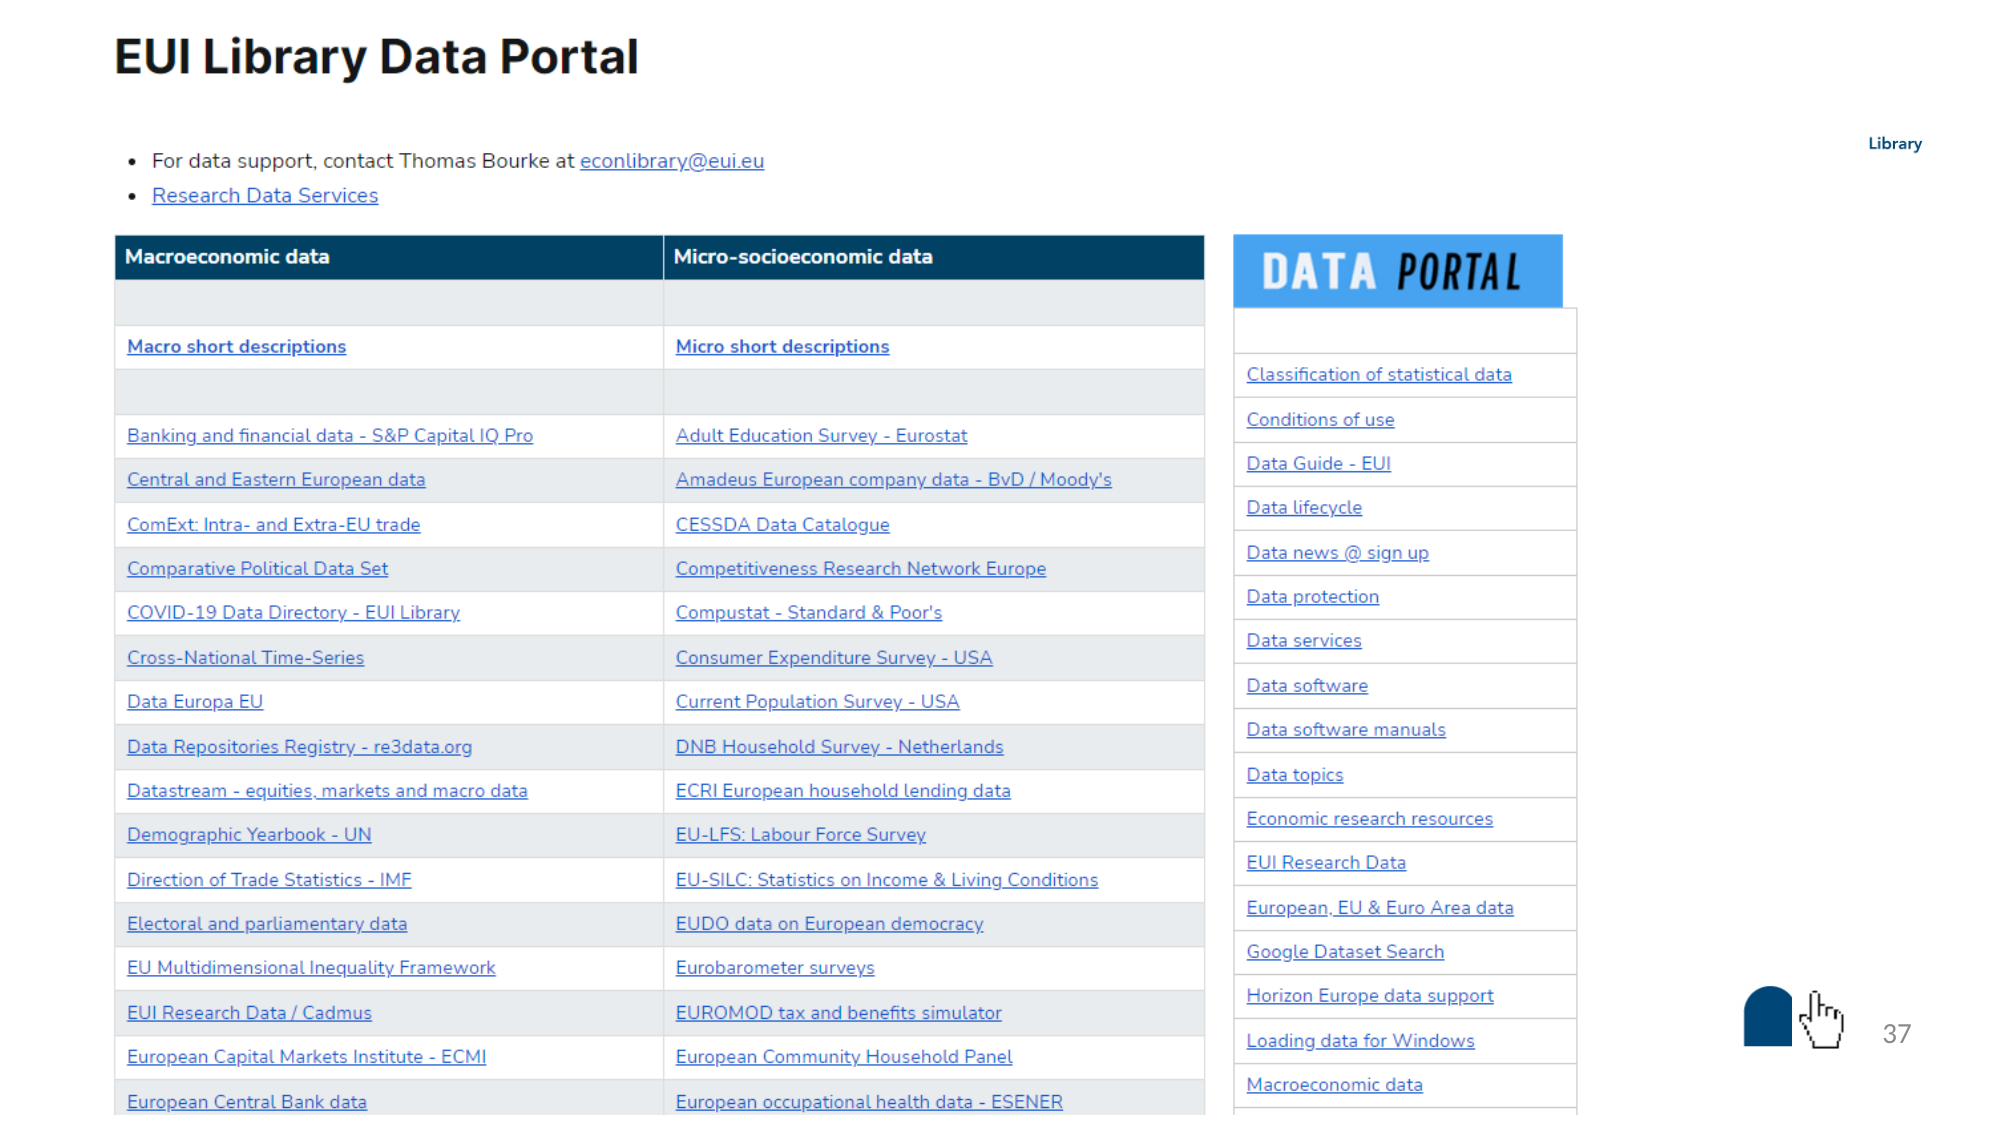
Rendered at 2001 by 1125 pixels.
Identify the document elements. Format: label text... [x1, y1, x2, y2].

slide_number 37 [1860, 996, 1934, 1057]
picture [0, 0, 2001, 1125]
